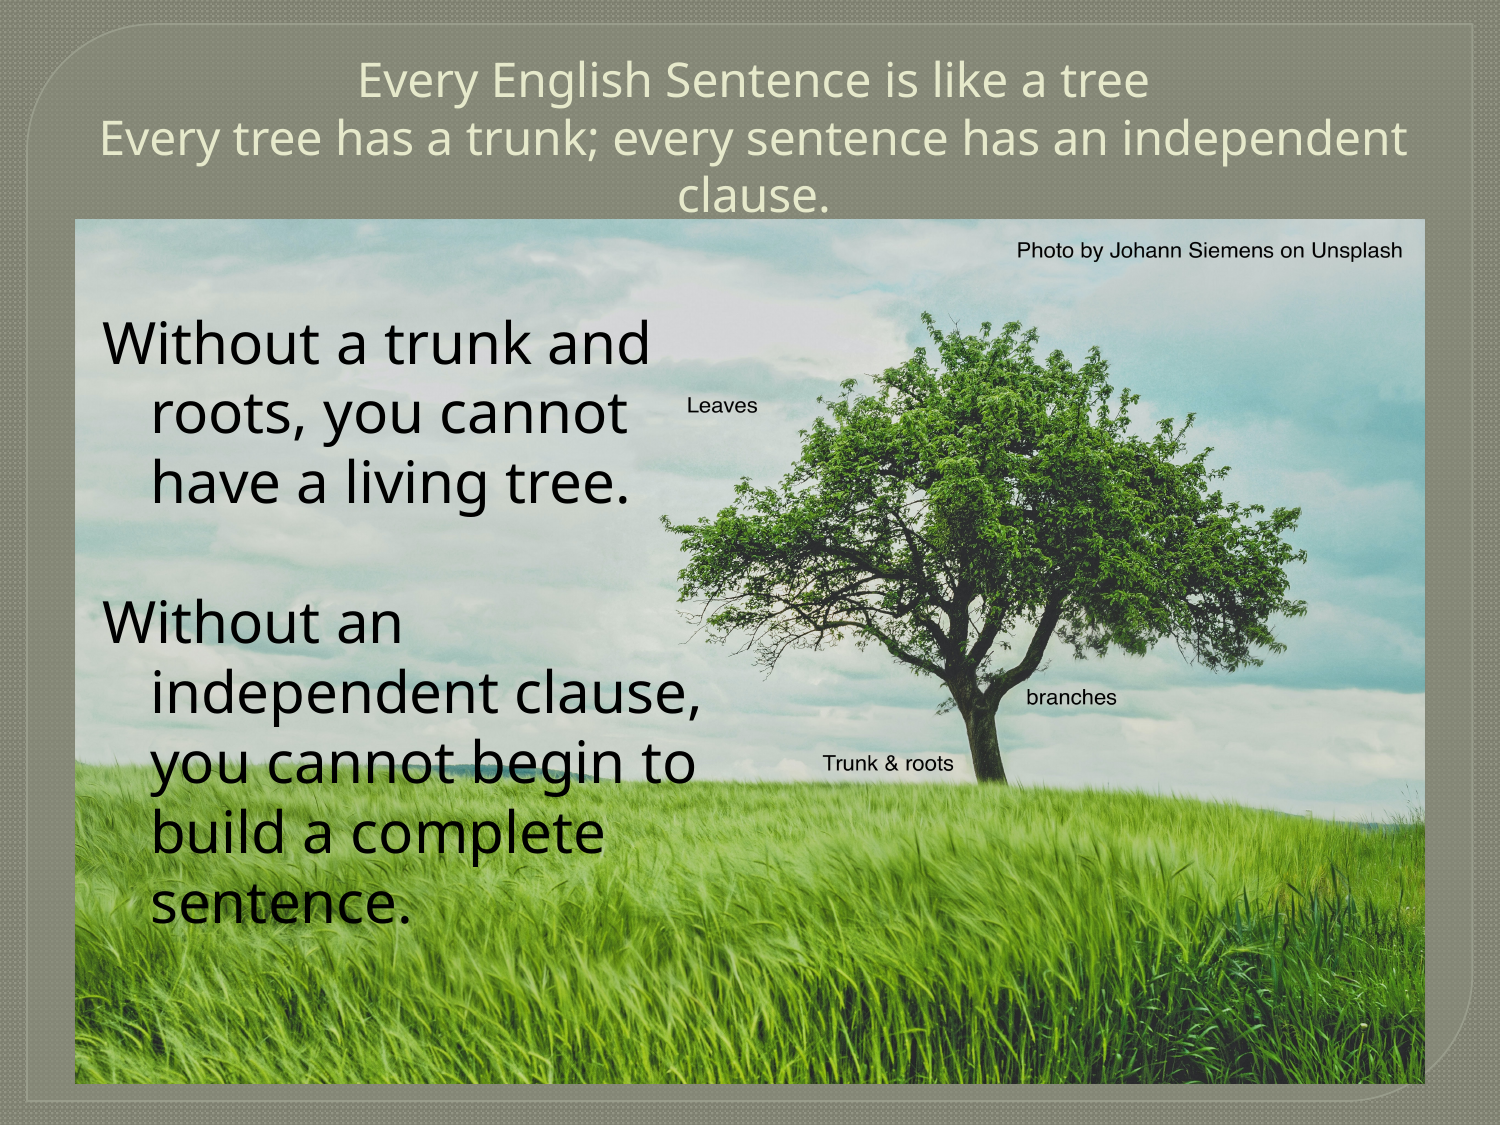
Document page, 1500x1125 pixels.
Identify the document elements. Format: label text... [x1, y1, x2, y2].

title Every English Sentence is like a tree Every tree has a trunk; every sentence has an independent clause. [75, 41, 1425, 219]
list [74, 219, 1426, 1084]
